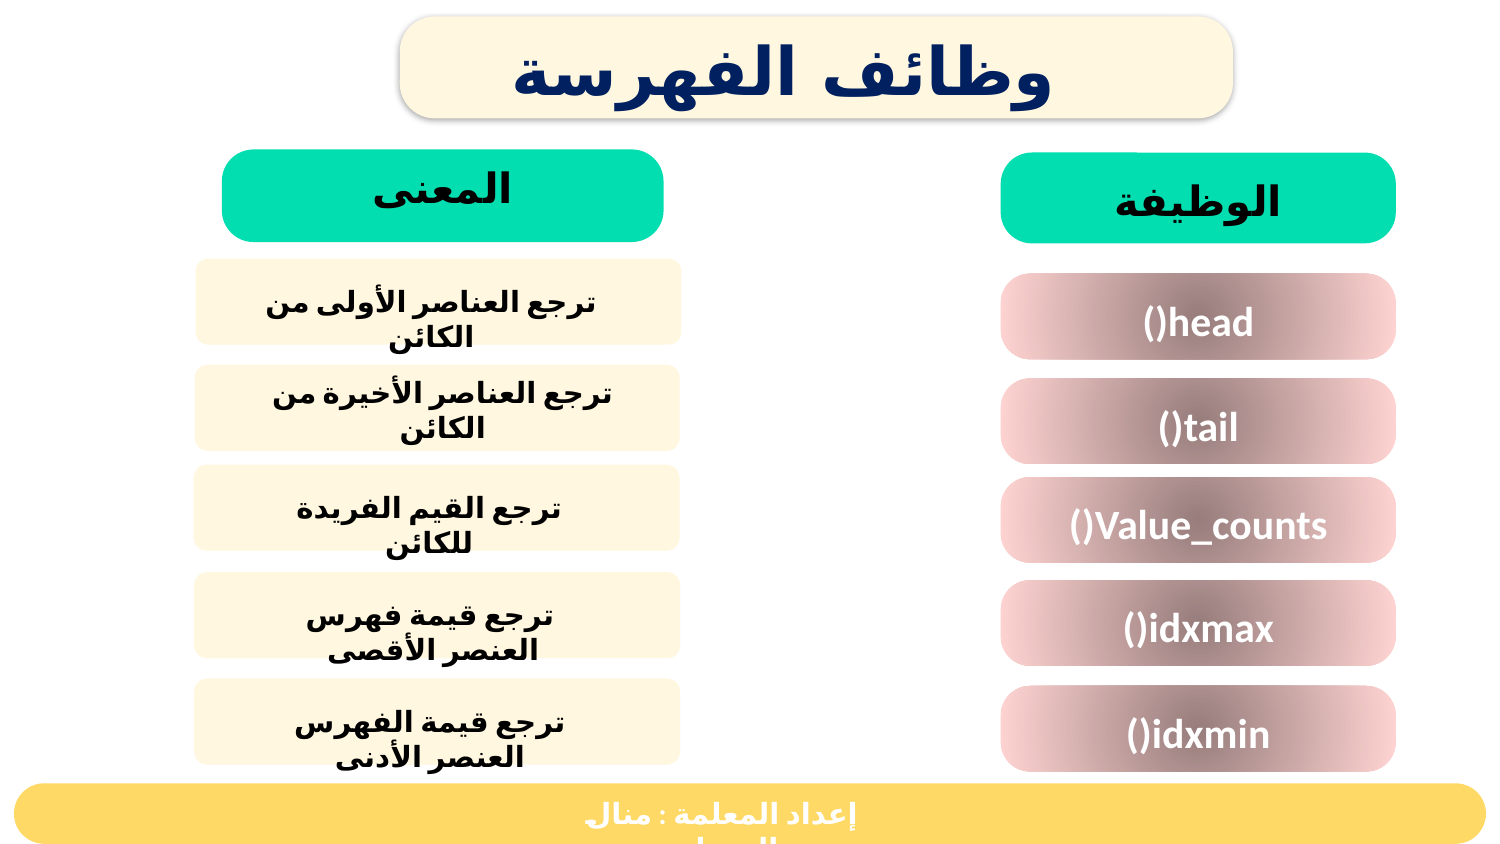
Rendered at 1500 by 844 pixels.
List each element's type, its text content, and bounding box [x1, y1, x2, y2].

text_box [13, 783, 1487, 844]
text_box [193, 678, 681, 765]
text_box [194, 364, 680, 452]
text_box [415, 15, 1234, 120]
text_box وظائف الفهرسة [401, 21, 1166, 116]
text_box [1000, 476, 1397, 563]
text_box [193, 464, 680, 551]
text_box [1000, 580, 1397, 666]
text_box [1000, 273, 1397, 360]
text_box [1000, 152, 1397, 244]
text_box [193, 571, 681, 659]
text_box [1000, 378, 1397, 465]
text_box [1000, 685, 1397, 772]
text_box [195, 258, 682, 345]
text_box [221, 149, 664, 243]
